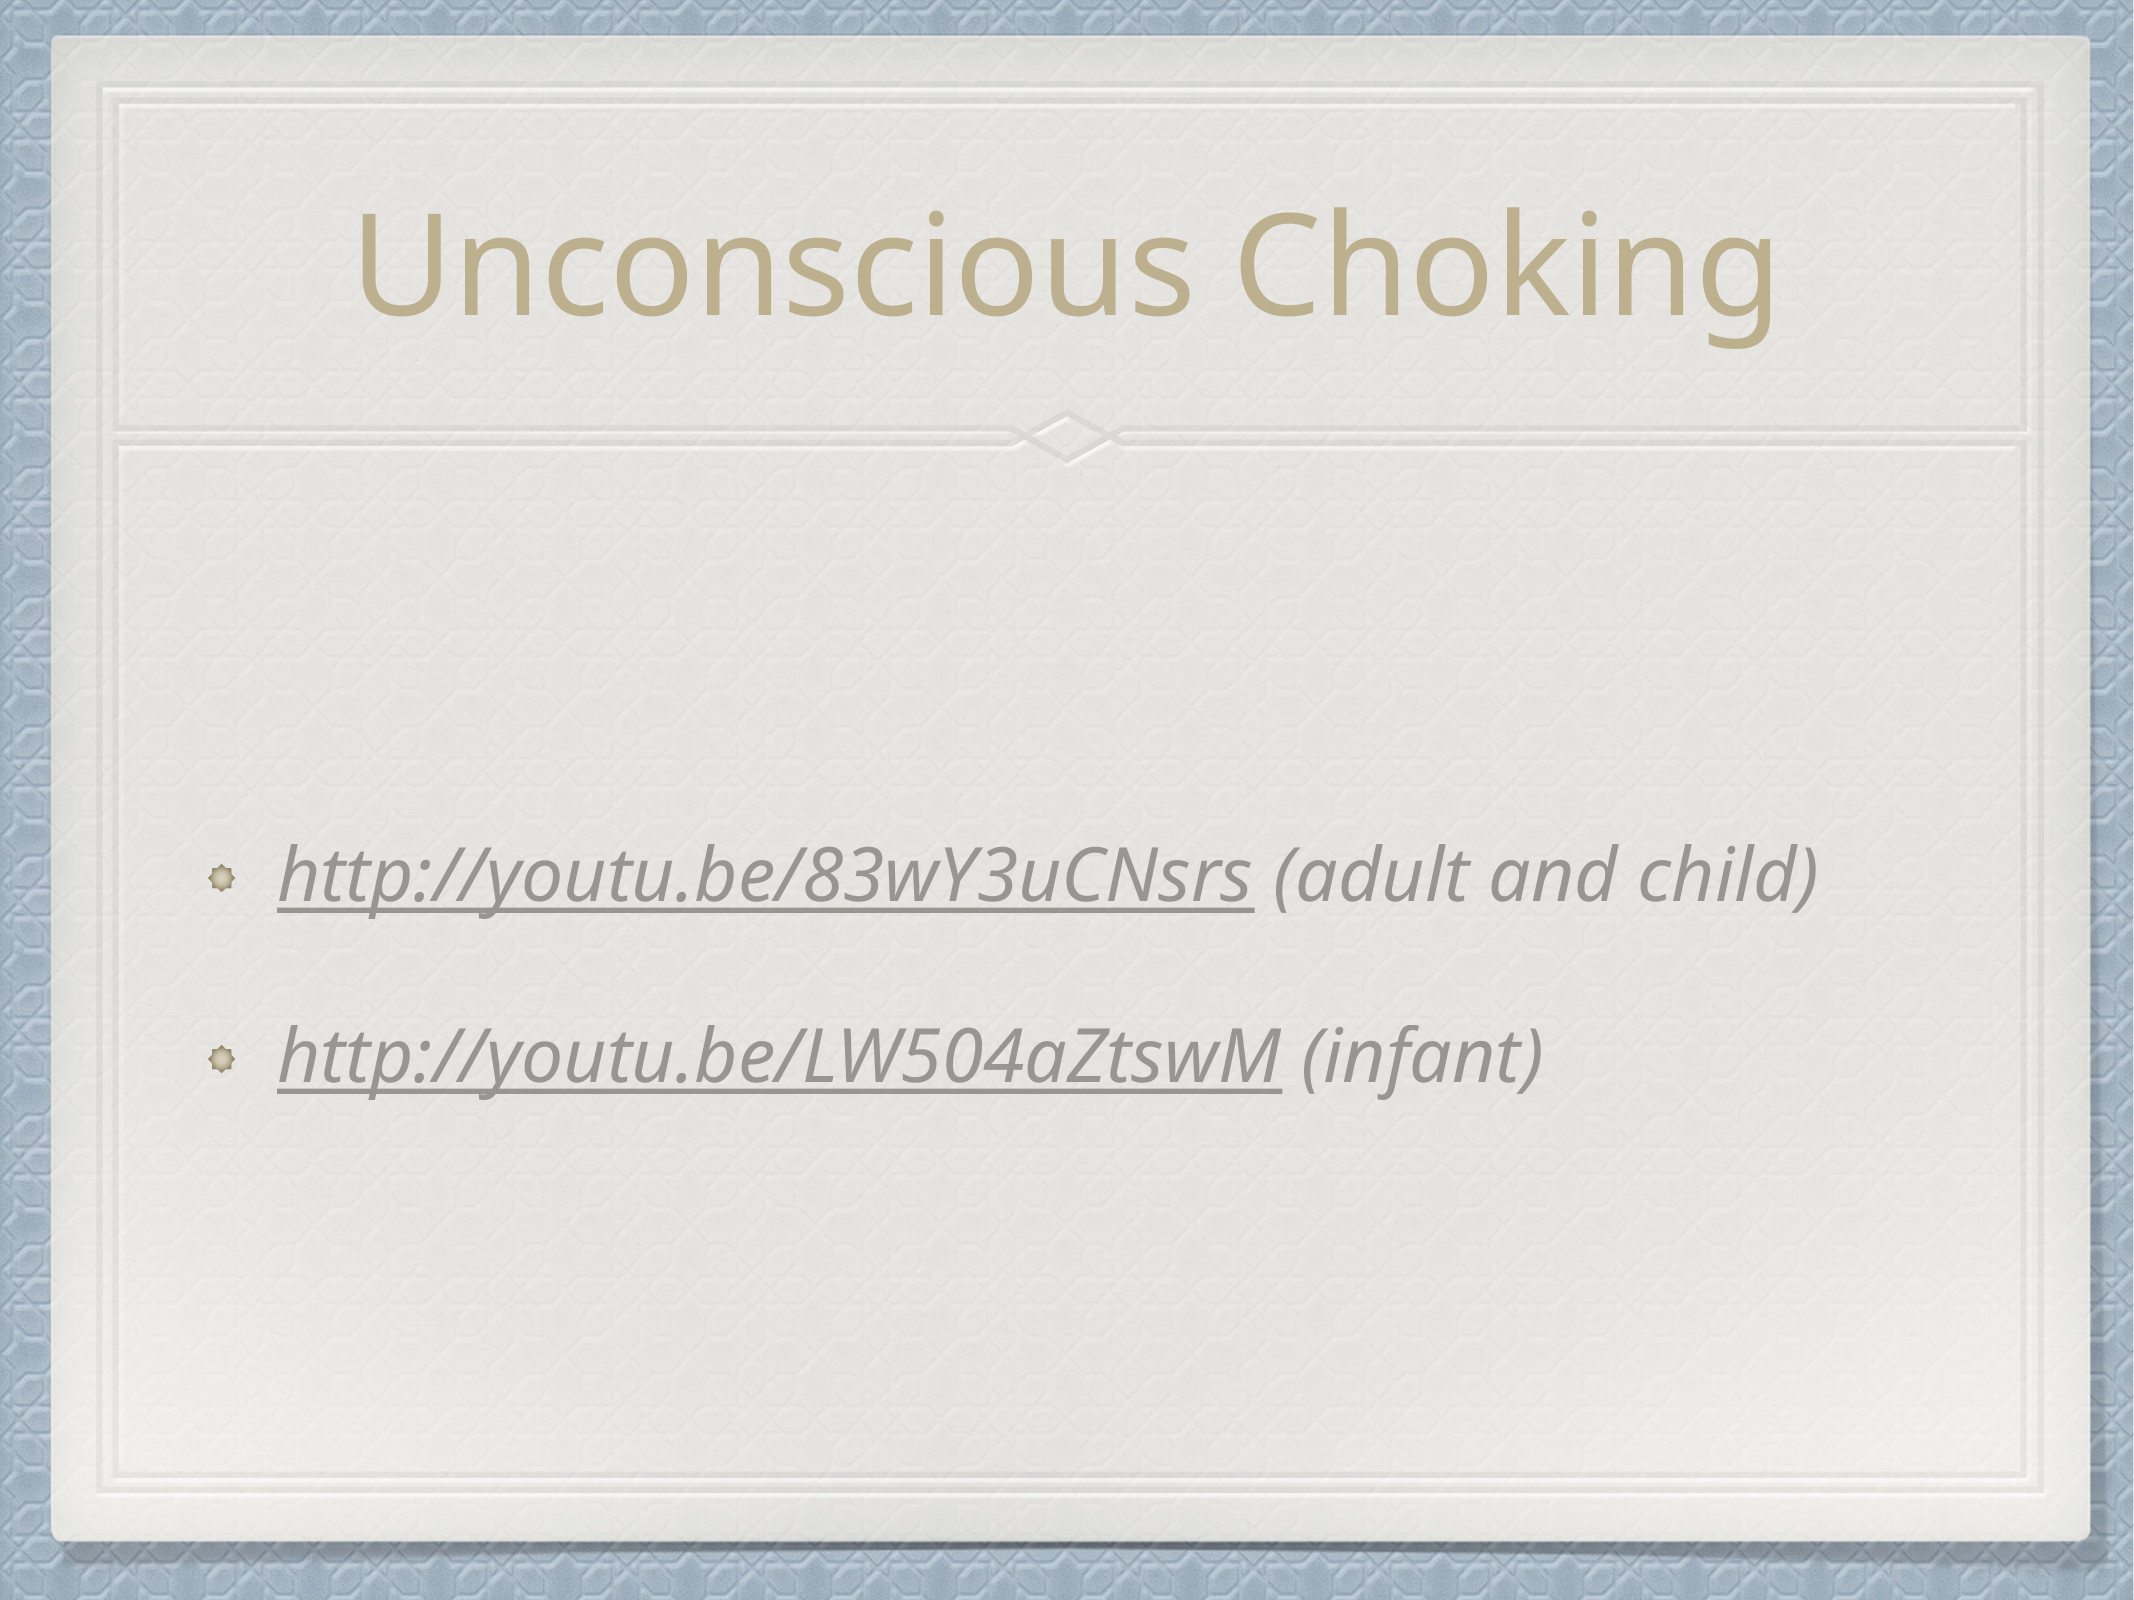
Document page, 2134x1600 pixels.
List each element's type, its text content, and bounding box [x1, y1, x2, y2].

title Unconscious Choking [207, 122, 1926, 395]
picture [0, 0, 2134, 1600]
list http://youtu.be/83wY3uCNsrs (adult and child) http://youtu.be/LW504aZtswM (infant) [207, 489, 1926, 1428]
